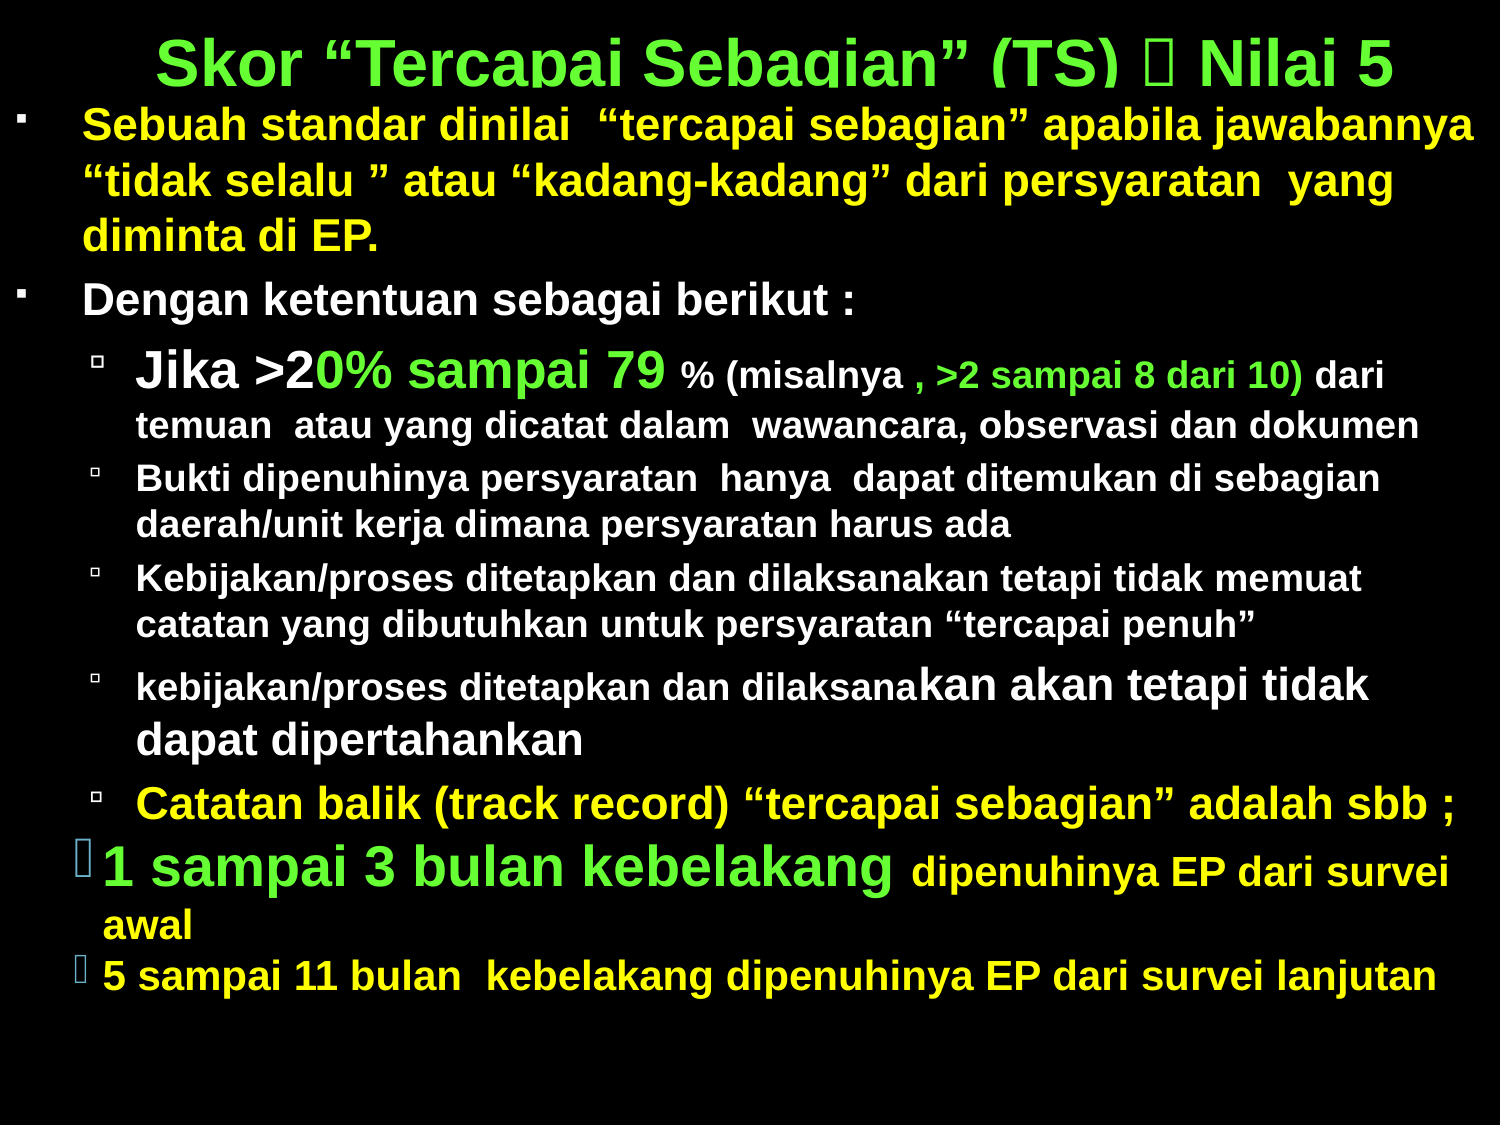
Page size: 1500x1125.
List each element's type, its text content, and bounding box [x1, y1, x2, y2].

title Skor “Tercapai Sebagian” (TS)  Nilai 5 [50, 0, 1500, 87]
list Sebuah standar dinilai “tercapai sebagian” apabila jawabannya “tidak selalu ” atau “kadang-kadang” dari persyaratan yang diminta di EP. Dengan ketentuan sebagai berikut : Jika >20% sampai 79 % (misalnya , >2 sampai 8 dari 10) dari temuan atau yang dicatat dalam wawancara, observasi dan dokumen Bukti dipenuhinya persyaratan hanya dapat ditemukan di sebagian daerah/unit kerja dimana persyaratan harus ada Kebijakan/proses ditetapkan dan dilaksanakan tetapi tidak memuat catatan yang dibutuhkan untuk persyaratan “tercapai penuh” kebijakan/proses ditetapkan dan dilaksanakan akan tetapi tidak dapat dipertahankan Catatan balik (track record) “tercapai sebagian” adalah sbb ; 1 sampai 3 bulan kebelakang dipenuhinya EP dari survei awal 5 sampai 11 bulan kebelakang dipenuhinya EP dari survei lanjutan [0, 87, 1500, 1088]
